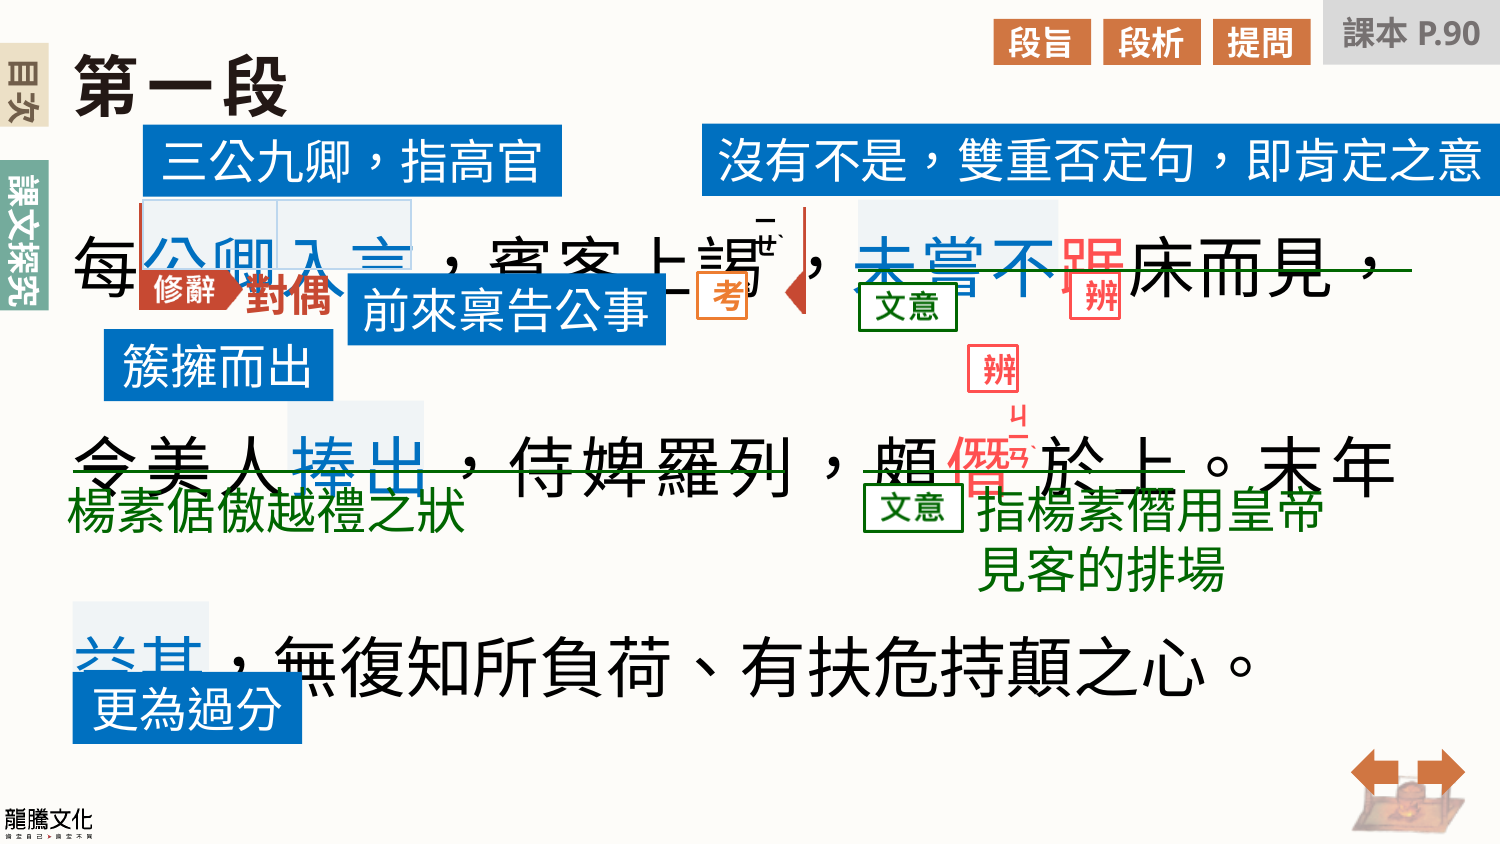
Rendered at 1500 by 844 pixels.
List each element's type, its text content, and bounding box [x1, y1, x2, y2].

text_box 辨 [1070, 272, 1120, 319]
text_box 段旨 [993, 18, 1092, 65]
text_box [738, 193, 838, 269]
text_box 簇擁而出 [103, 329, 334, 402]
text_box 辨 [968, 345, 1018, 392]
text_box 對偶 [245, 314, 366, 321]
text_box [142, 199, 276, 203]
text_box 楊素倨傲越禮之狀 [52, 472, 494, 548]
text_box 每公卿入言，賓客上謁 ，未嘗不踞床而見，令美人捧出，侍婢羅列，頗僭 於上。末年 益甚，無復知所負荷、有扶危持顛之心。 [57, 98, 1418, 713]
picture [5, 808, 92, 839]
text_box [286, 400, 425, 470]
text_box 更為過分 [72, 671, 303, 744]
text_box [138, 203, 806, 314]
picture [857, 282, 958, 332]
picture [863, 483, 964, 533]
text_box [276, 199, 412, 203]
text_box 指楊素僭用皇帝見客的排場 [962, 471, 1365, 606]
text_box 三公九卿，指高官 [142, 124, 562, 197]
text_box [991, 402, 1090, 471]
text_box 提問 [1213, 18, 1311, 65]
text_box [71, 600, 210, 672]
text_box [857, 199, 1059, 269]
text_box 考 [697, 314, 747, 319]
text_box [1416, 746, 1467, 799]
text_box 第一段 [57, 37, 320, 133]
text_box 段析 [1103, 18, 1201, 65]
text_box 沒有不是，雙重否定句，即肯定之意 [1418, 123, 1500, 196]
text_box 課本P.90 [1322, 0, 1500, 66]
text_box [1349, 746, 1400, 799]
text_box 前來稟告公事 [347, 314, 666, 346]
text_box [991, 472, 1090, 482]
text_box 第四段 [1352, 767, 1467, 839]
